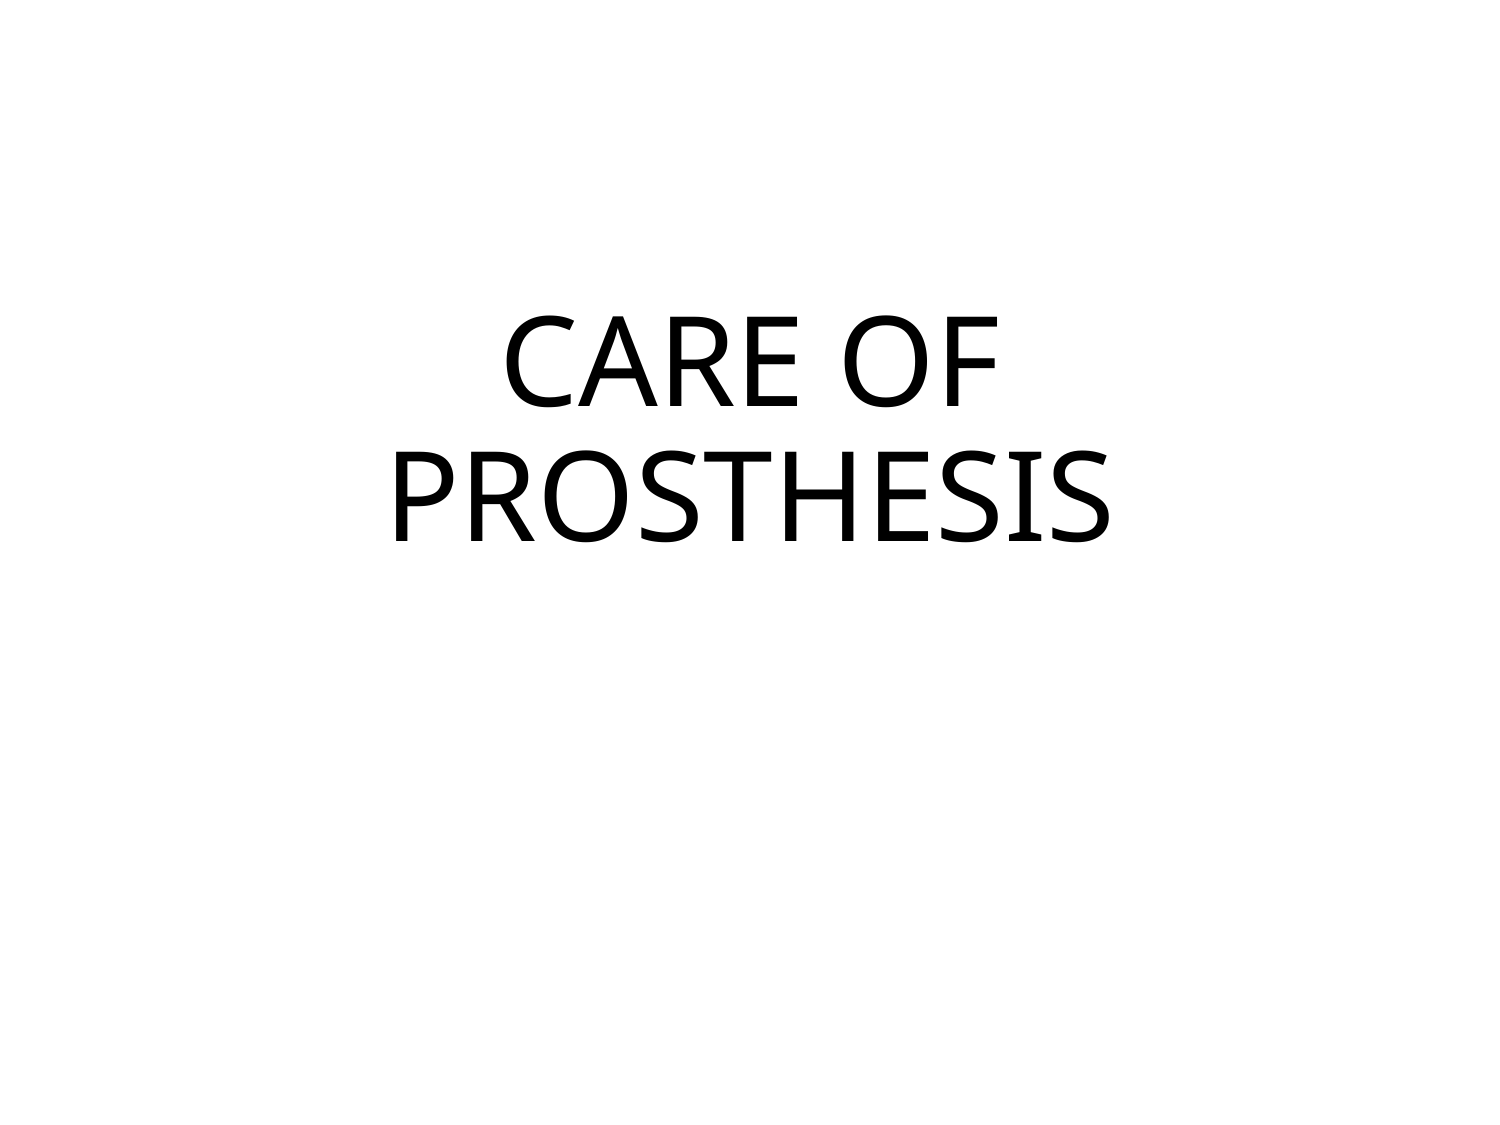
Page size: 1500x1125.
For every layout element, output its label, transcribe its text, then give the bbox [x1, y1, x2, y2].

title CARE OF PROSTHESIS [112, 184, 1388, 576]
